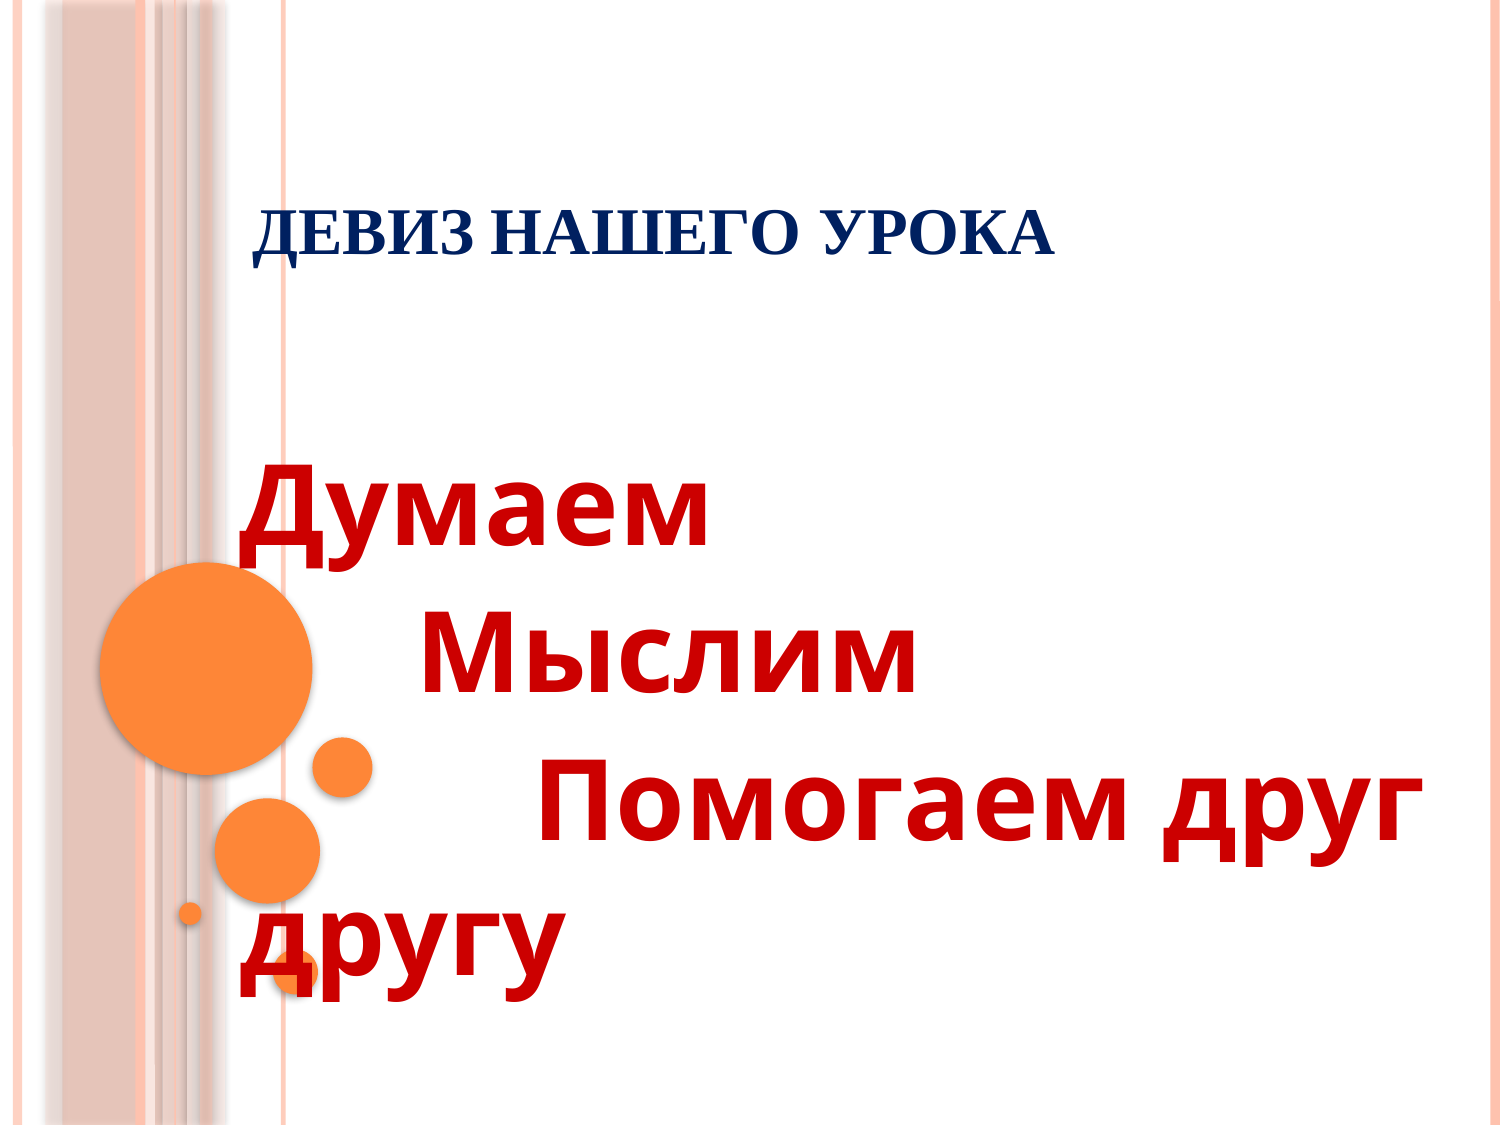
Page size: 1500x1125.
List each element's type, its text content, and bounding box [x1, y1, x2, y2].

subtitle Думаем Мыслим Помогаем друг другу [225, 425, 1463, 875]
title Девиз нашего урока [237, 149, 1263, 275]
